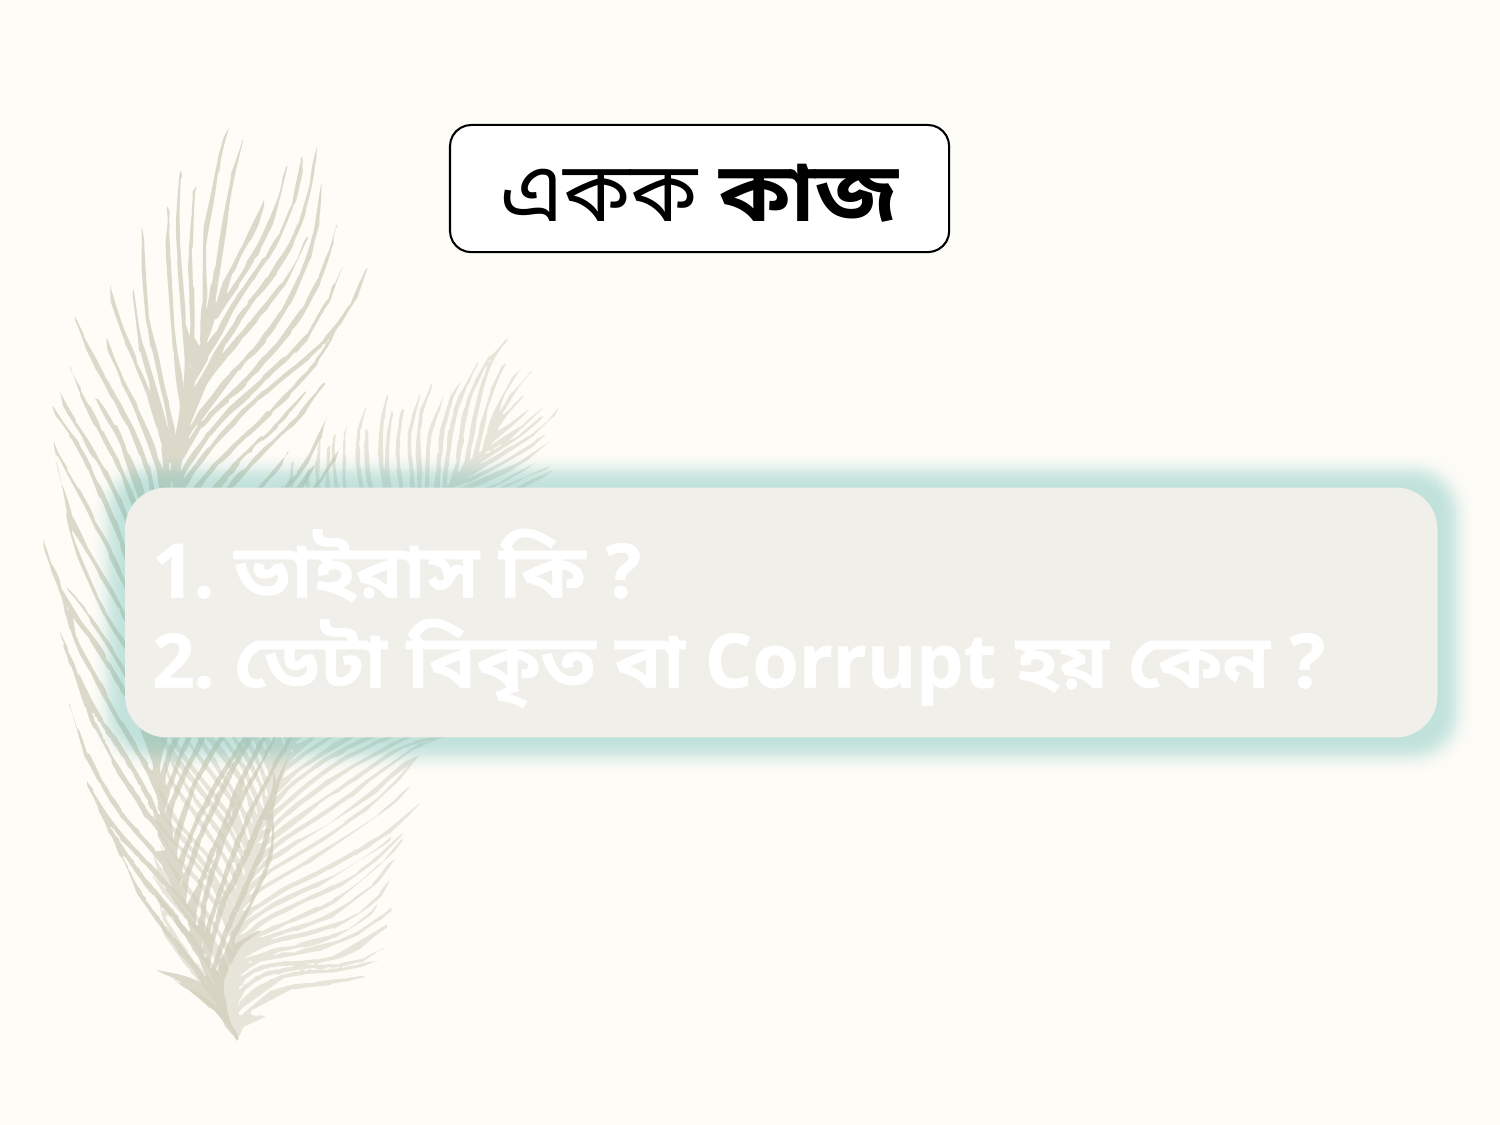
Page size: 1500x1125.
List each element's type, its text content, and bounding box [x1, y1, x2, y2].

text_box একক কাজ [448, 123, 951, 254]
text_box ভাইরাস কি ? ডেটা বিকৃত বা Corrupt হয় কেন ? [124, 486, 1439, 739]
